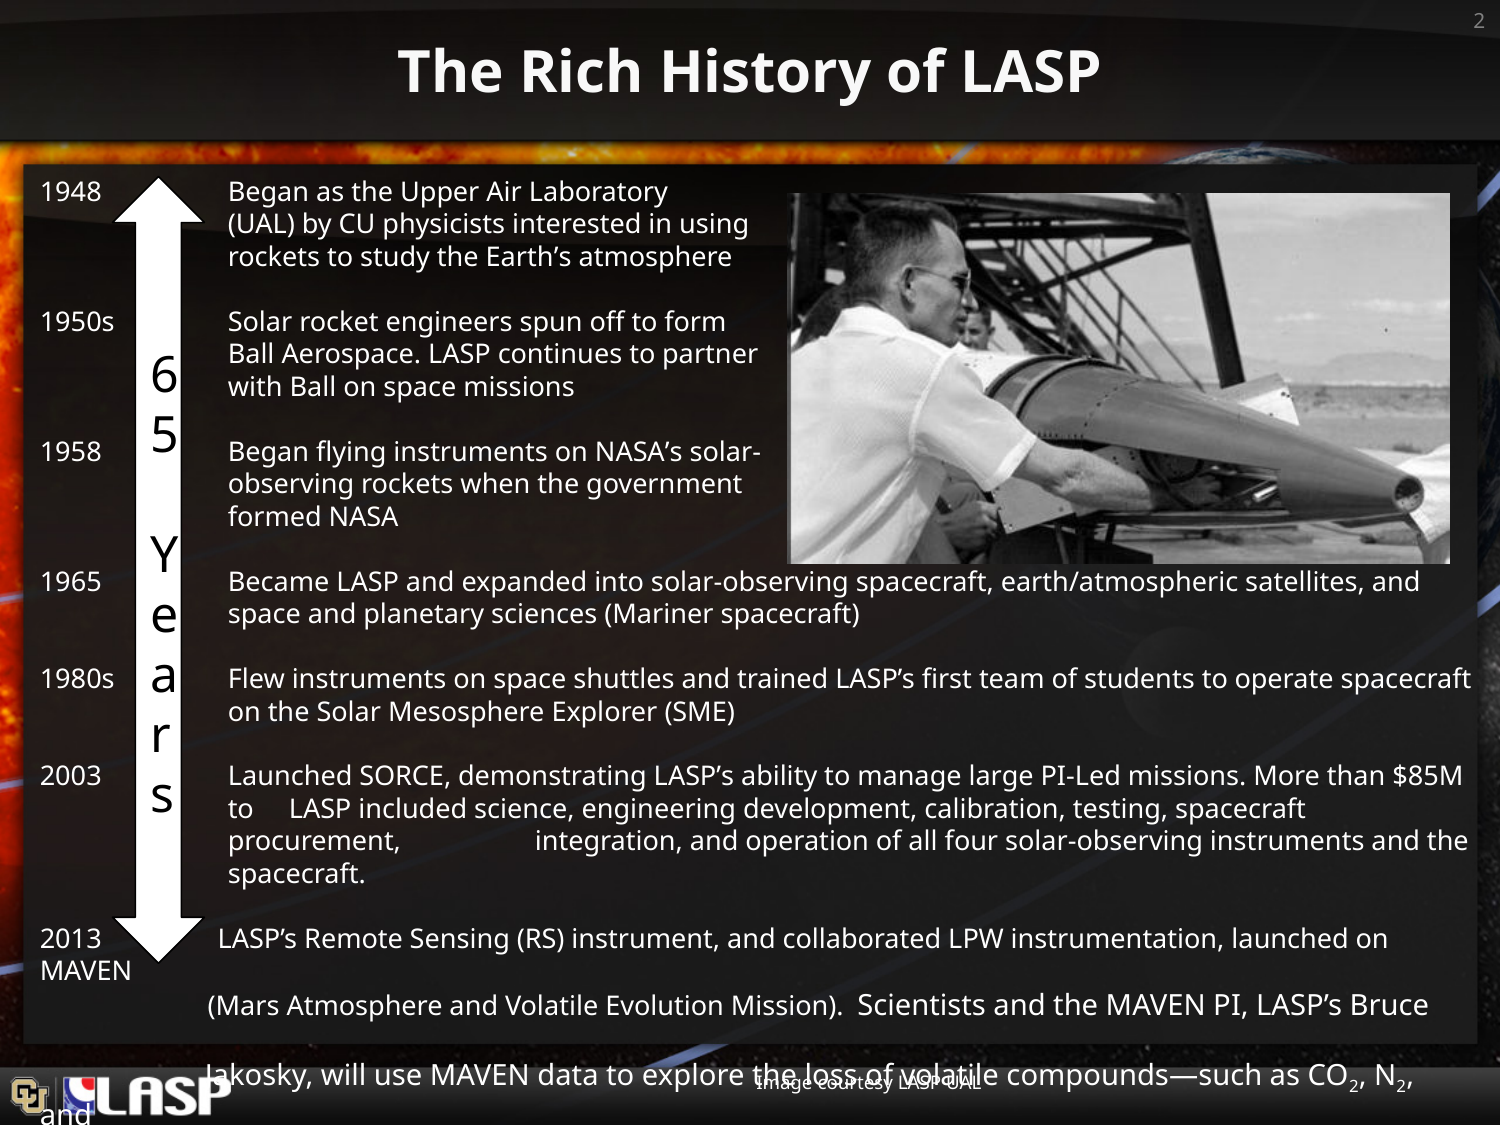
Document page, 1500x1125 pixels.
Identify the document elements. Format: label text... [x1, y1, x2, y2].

text_box 1948 Began as the Upper Air Laboratory (UAL) by CU physicists interested in using rockets to study the Earth’s atmosphere 1950s Solar rocket engineers spun off to form Ball Aerospace. LASP continues to partner with Ball on space missions 1958 Began flying instruments on NASA’s solar- observing rockets when the government formed NASA Became LASP and expanded into solar-observing spacecraft, earth/atmospheric satellites, and space and planetary sciences (Mariner spacecraft) 1980s Flew instruments on space shuttles and trained LASP’s first team of students to operate spacecraft on the Solar Mesosphere Explorer (SME) 2003 Launched SORCE, demonstrating LASP’s ability to manage large PI-Led missions. More than $85M to LASP included science, engineering development, calibration, testing, spacecraft procurement, integration, and operation of all four solar-observing instruments and the spacecraft. 2013 LASP’s Remote Sensing (RS) instrument, and collaborated LPW instrumentation, launched on MAVEN (Mars Atmosphere and Volatile Evolution Mission). Scientists and the MAVEN PI, LASP’s Bruce Jakosky, will use MAVEN data to explore the loss of volatile compounds—such as CO2, N2, and H2O—from the Martian atmosphere to space. [24, 166, 1488, 1125]
picture [0, 138, 1500, 1125]
picture [787, 193, 1451, 565]
title The Rich History of LASP [0, 0, 1500, 138]
text_box 65 Years [112, 176, 205, 964]
